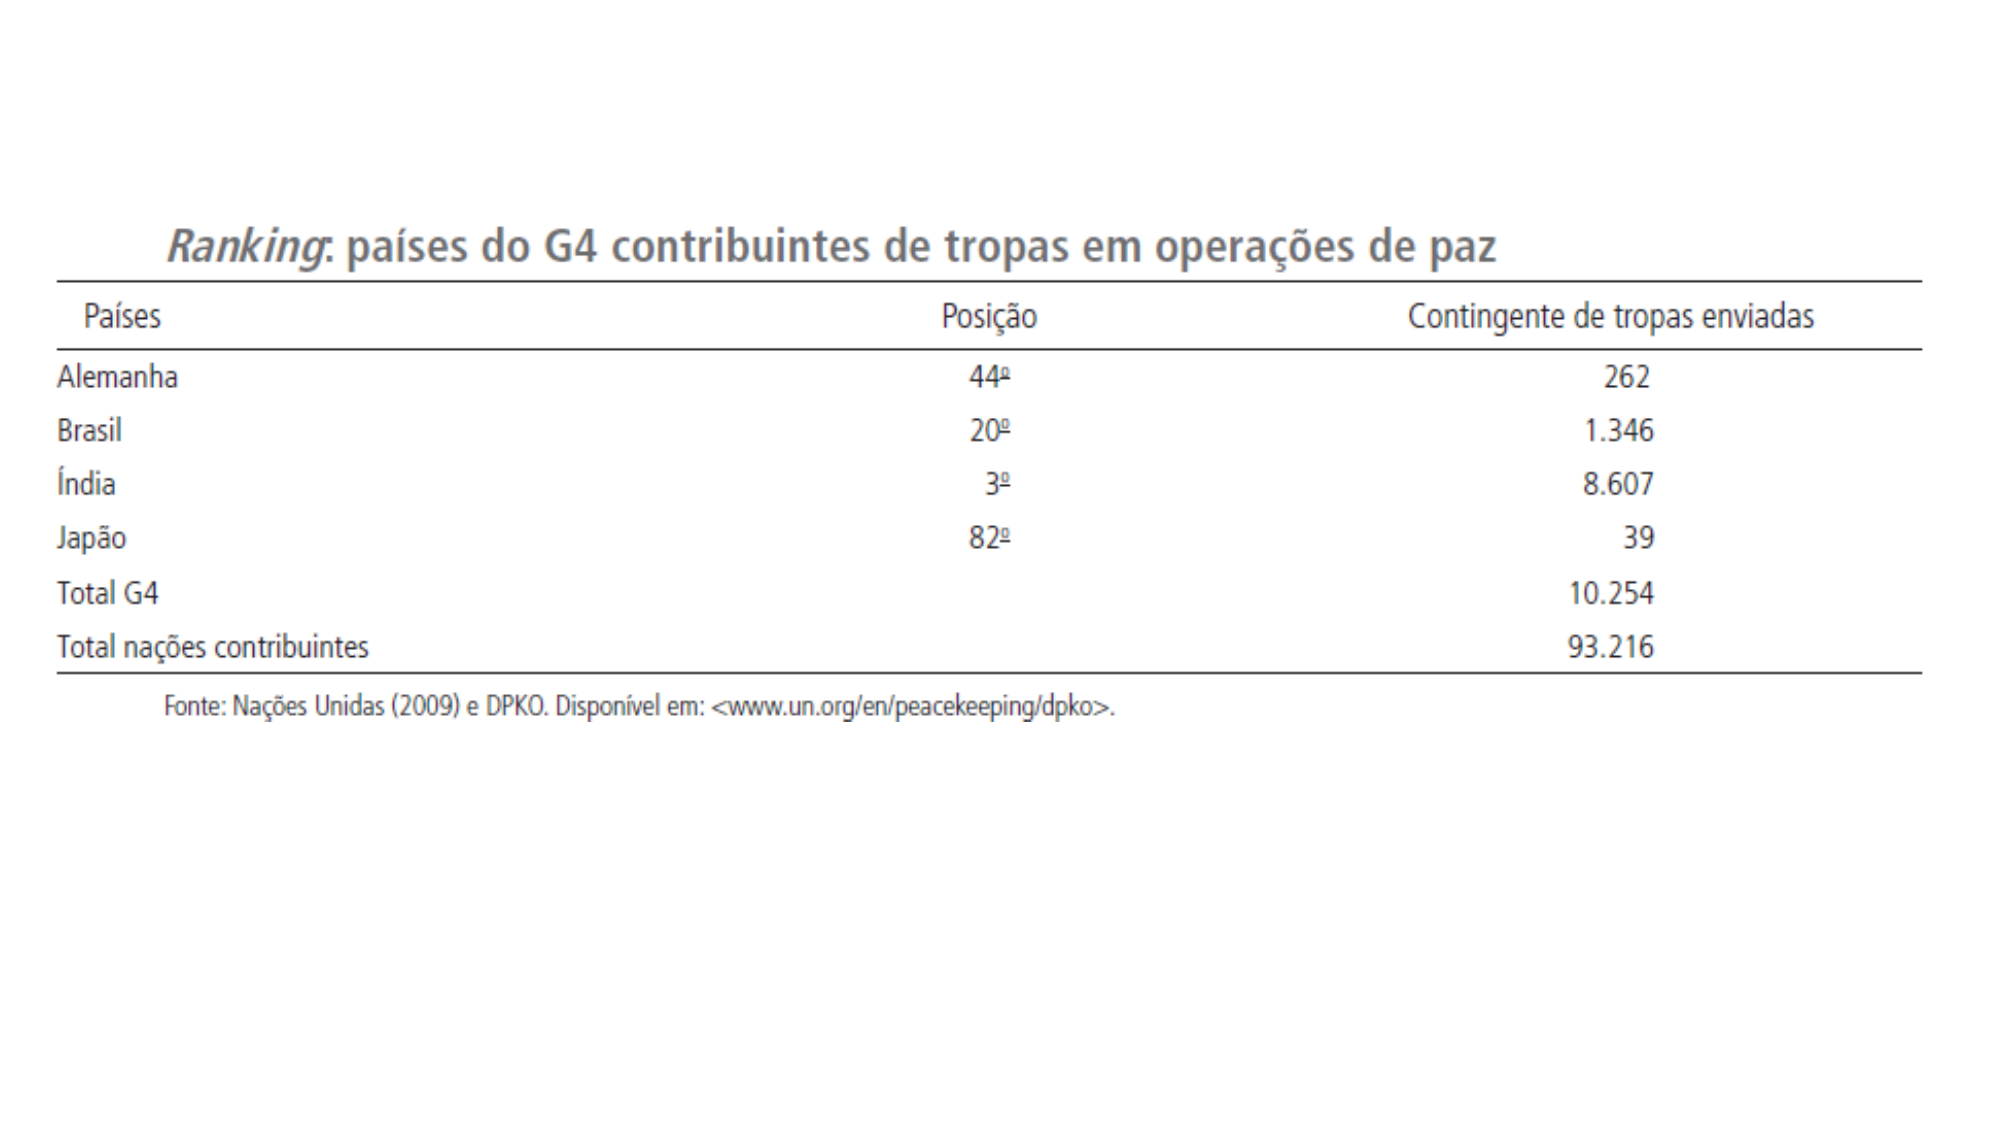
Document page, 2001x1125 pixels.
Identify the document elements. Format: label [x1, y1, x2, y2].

picture [43, 219, 1929, 722]
